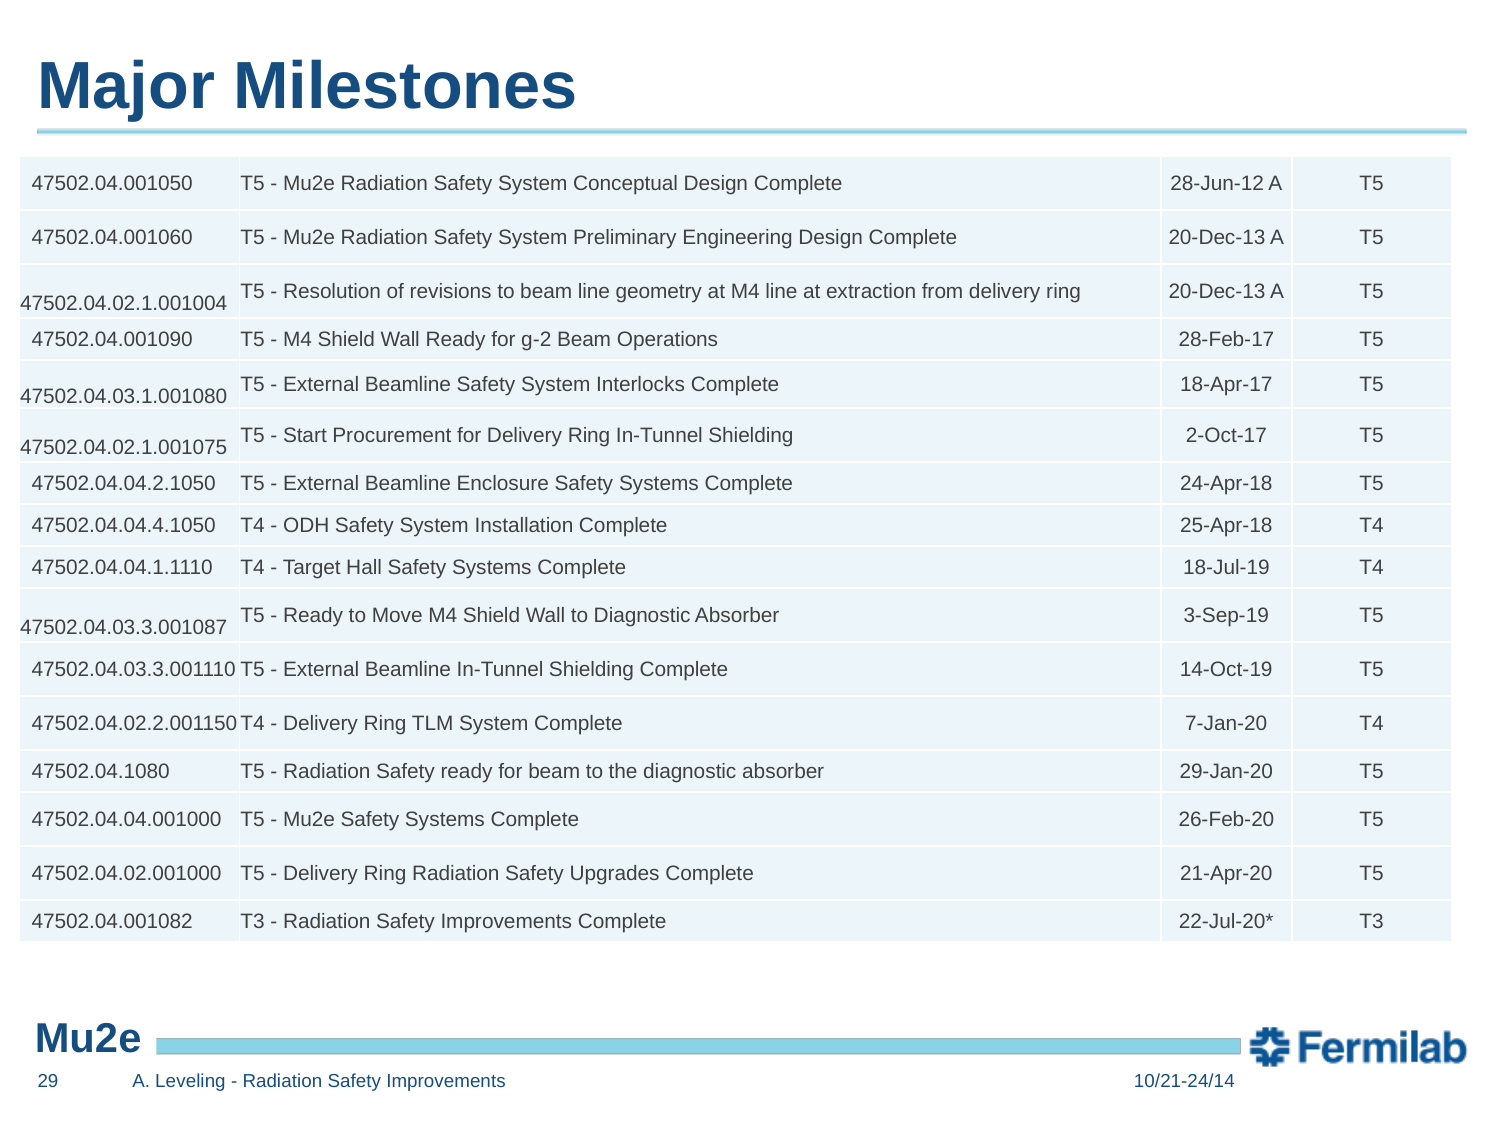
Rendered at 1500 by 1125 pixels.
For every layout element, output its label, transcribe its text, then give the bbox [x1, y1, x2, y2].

table_cell T5 [1293, 265, 1451, 317]
table_cell T3 - Radiation Safety Improvements Complete [240, 901, 1160, 941]
table_cell T5 - Mu2e Radiation Safety System Preliminary Engineering Design Complete [240, 211, 1160, 263]
table_cell 47502.04.03.1.001080 [20, 361, 239, 407]
table_cell 47502.04.04.4.1050 [20, 505, 239, 545]
table_cell T4 - Delivery Ring TLM System Complete [240, 697, 1160, 749]
table_cell 14-Oct-19 [1162, 643, 1291, 695]
table_cell T5 - Resolution of revisions to beam line geometry at M4 line at extraction from delivery ring [240, 265, 1160, 317]
table_cell T4 [1293, 547, 1451, 587]
table_cell 47502.04.001090 [20, 319, 239, 359]
table_cell T4 [1293, 697, 1451, 749]
table_cell T5 - Start Procurement for Delivery Ring In-Tunnel Shielding [240, 409, 1160, 461]
table_cell 47502.04.02.001000 [20, 847, 239, 899]
footer A. Leveling - Radiation Safety Improvements [132, 1068, 1014, 1109]
table_cell T5 [1293, 589, 1451, 641]
table_cell T5 [1293, 847, 1451, 899]
table_cell T5 [1293, 361, 1451, 407]
table_cell T5 [1293, 751, 1451, 791]
table_cell 21-Apr-20 [1162, 847, 1291, 899]
table_cell T5 - External Beamline Enclosure Safety Systems Complete [240, 463, 1160, 503]
table_cell T4 - ODH Safety System Installation Complete [240, 505, 1160, 545]
table_cell T5 - External Beamline In-Tunnel Shielding Complete [240, 643, 1160, 695]
table_cell 47502.04.03.3.001110 [20, 643, 239, 695]
table_cell 47502.04.04.2.1050 [20, 463, 239, 503]
table_cell 22-Jul-20* [1162, 901, 1291, 941]
table_cell 18-Jul-19 [1162, 547, 1291, 587]
table_header T5 - Mu2e Radiation Safety System Conceptual Design Complete [240, 157, 1160, 209]
table_cell 18-Apr-17 [1162, 361, 1291, 407]
table_cell T5 [1293, 793, 1451, 845]
table_cell 24-Apr-18 [1162, 463, 1291, 503]
table_cell 47502.04.1080 [20, 751, 239, 791]
table_cell 29-Jan-20 [1162, 751, 1291, 791]
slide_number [1058, 1068, 1235, 1109]
table_cell 47502.04.001060 [20, 211, 239, 263]
table_header T5 [1293, 157, 1451, 209]
table_cell T5 [1293, 211, 1451, 263]
table_cell 28-Feb-17 [1162, 319, 1291, 359]
table_cell T5 [1293, 643, 1451, 695]
table_cell T5 - Mu2e Safety Systems Complete [240, 793, 1160, 845]
table_cell 20-Dec-13 A [1162, 265, 1291, 317]
table_cell 47502.04.001082 [20, 901, 239, 941]
table_cell T4 [1293, 505, 1451, 545]
table_cell 47502.04.02.1.001004 [20, 265, 239, 317]
table_cell T5 - Ready to Move M4 Shield Wall to Diagnostic Absorber [240, 589, 1160, 641]
table_cell 7-Jan-20 [1162, 697, 1291, 749]
table_cell T5 - External Beamline Safety System Interlocks Complete [240, 361, 1160, 407]
table_cell T3 [1293, 901, 1451, 941]
table_cell 47502.04.02.1.001075 [20, 409, 239, 461]
table_cell 3-Sep-19 [1162, 589, 1291, 641]
table_cell 47502.04.02.2.001150 [20, 697, 239, 749]
table_cell T5 [1293, 409, 1451, 461]
table_cell T5 - Delivery Ring Radiation Safety Upgrades Complete [240, 847, 1160, 899]
table_cell T5 [1293, 319, 1451, 359]
table_cell 2-Oct-17 [1162, 409, 1291, 461]
table_cell 25-Apr-18 [1162, 505, 1291, 545]
table_cell 47502.04.03.3.001087 [20, 589, 239, 641]
table_header 28-Jun-12 A [1162, 157, 1291, 209]
table_cell 26-Feb-20 [1162, 793, 1291, 845]
table_cell T5 [1293, 463, 1451, 503]
table_cell 47502.04.04.1.1110 [20, 547, 239, 587]
table_cell T4 - Target Hall Safety Systems Complete [240, 547, 1160, 587]
title Major Milestones [37, 17, 1463, 123]
table_cell 20-Dec-13 A [1162, 211, 1291, 263]
table_cell T5 - Radiation Safety ready for beam to the diagnostic absorber [240, 751, 1160, 791]
table_header 47502.04.001050 [20, 157, 239, 209]
table_cell 47502.04.04.001000 [20, 793, 239, 845]
table_cell T5 - M4 Shield Wall Ready for g-2 Beam Operations [240, 319, 1160, 359]
slide_number 29 [37, 1068, 111, 1109]
